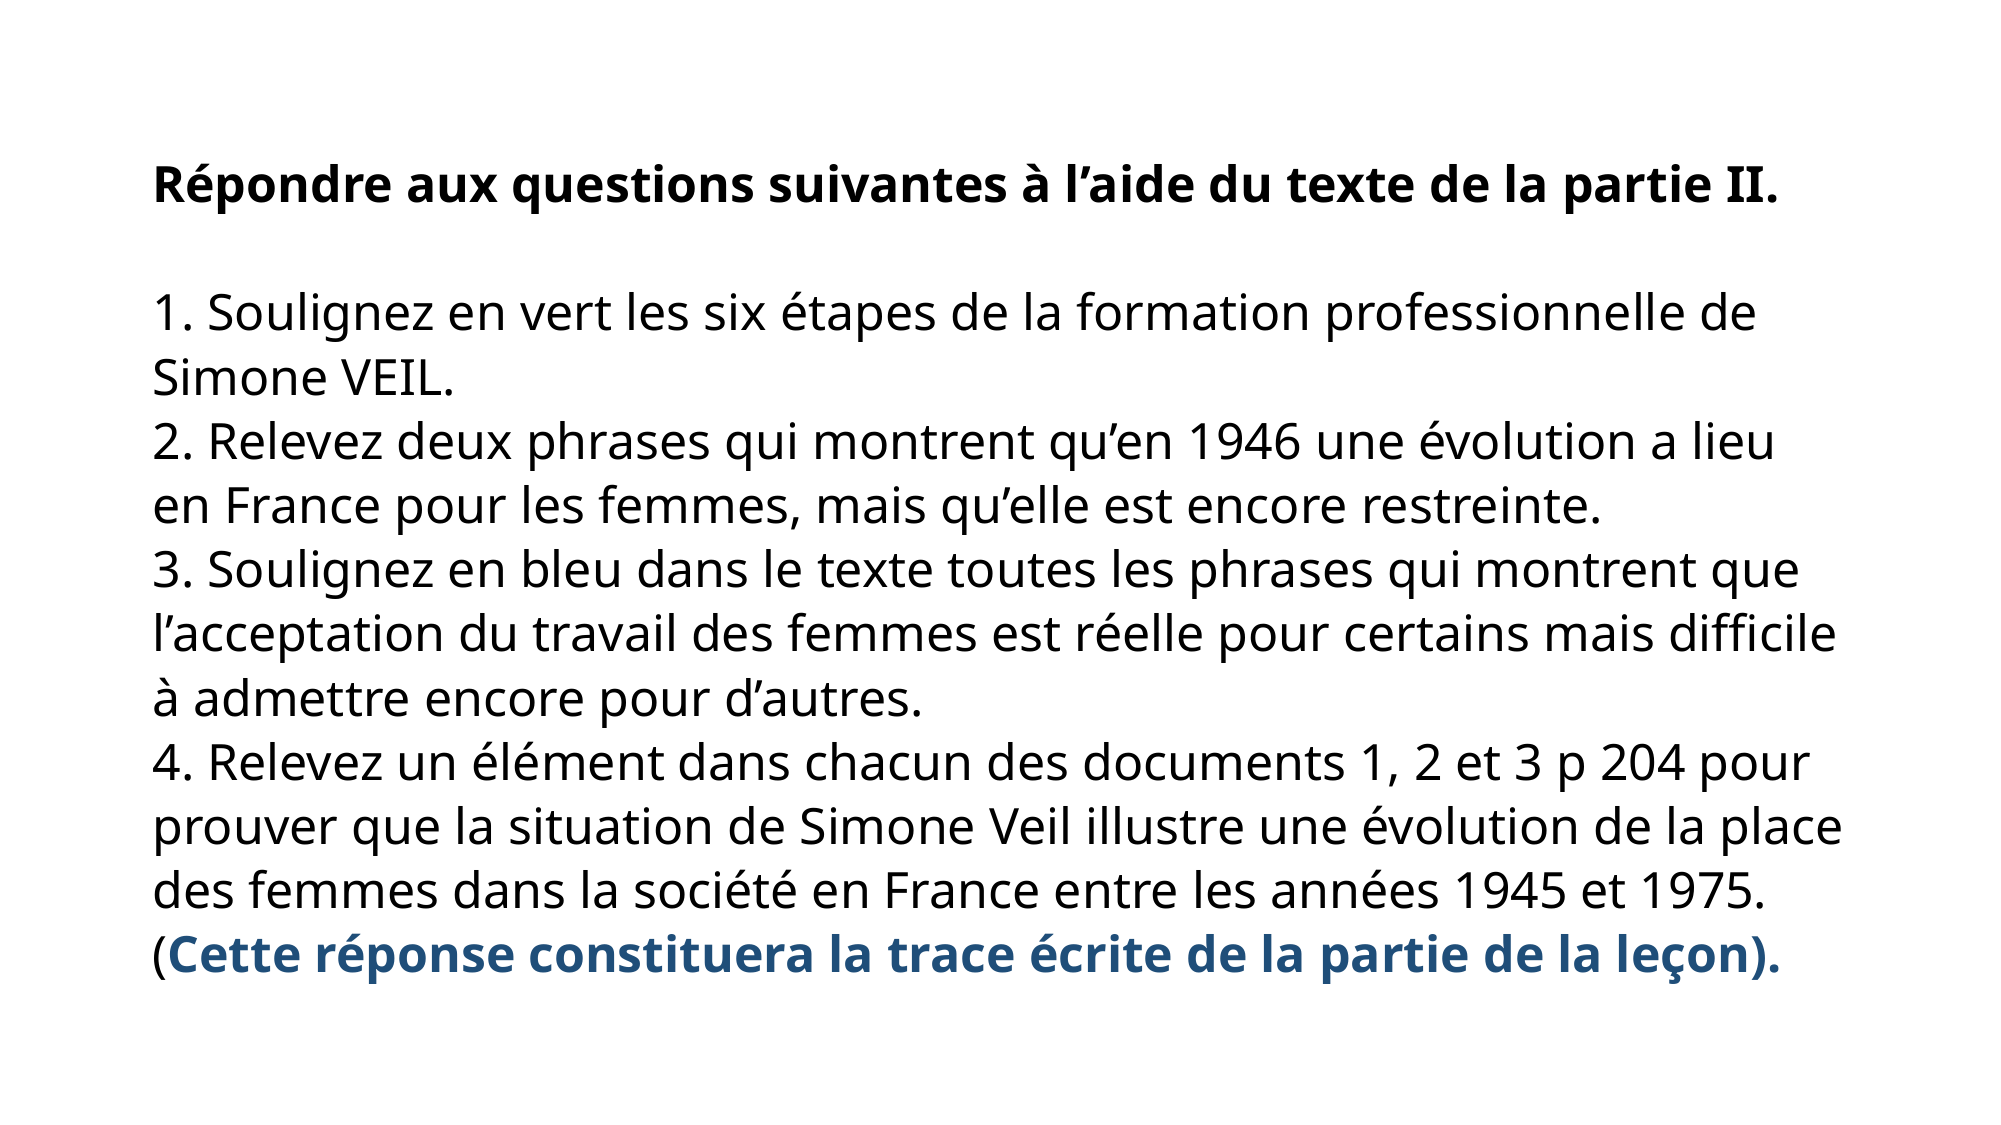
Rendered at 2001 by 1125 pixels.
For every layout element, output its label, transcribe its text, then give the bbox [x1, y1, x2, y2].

title Répondre aux questions suivantes à l’aide du texte de la partie II. 1. Soulignez en vert les six étapes de la formation professionnelle de Simone VEIL. 2. Relevez deux phrases qui montrent qu’en 1946 une évolution a lieu en France pour les femmes, mais qu’elle est encore restreinte. 3. Soulignez en bleu dans le texte toutes les phrases qui montrent que l’acceptation du travail des femmes est réelle pour certains mais difficile à admettre encore pour d’autres. 4. Relevez un élément dans chacun des documents 1, 2 et 3 p 204 pour prouver que la situation de Simone Veil illustre une évolution de la place des femmes dans la société en France entre les années 1945 et 1975. (Cette réponse constituera la trace écrite de la partie de la leçon). [137, 373, 1863, 758]
